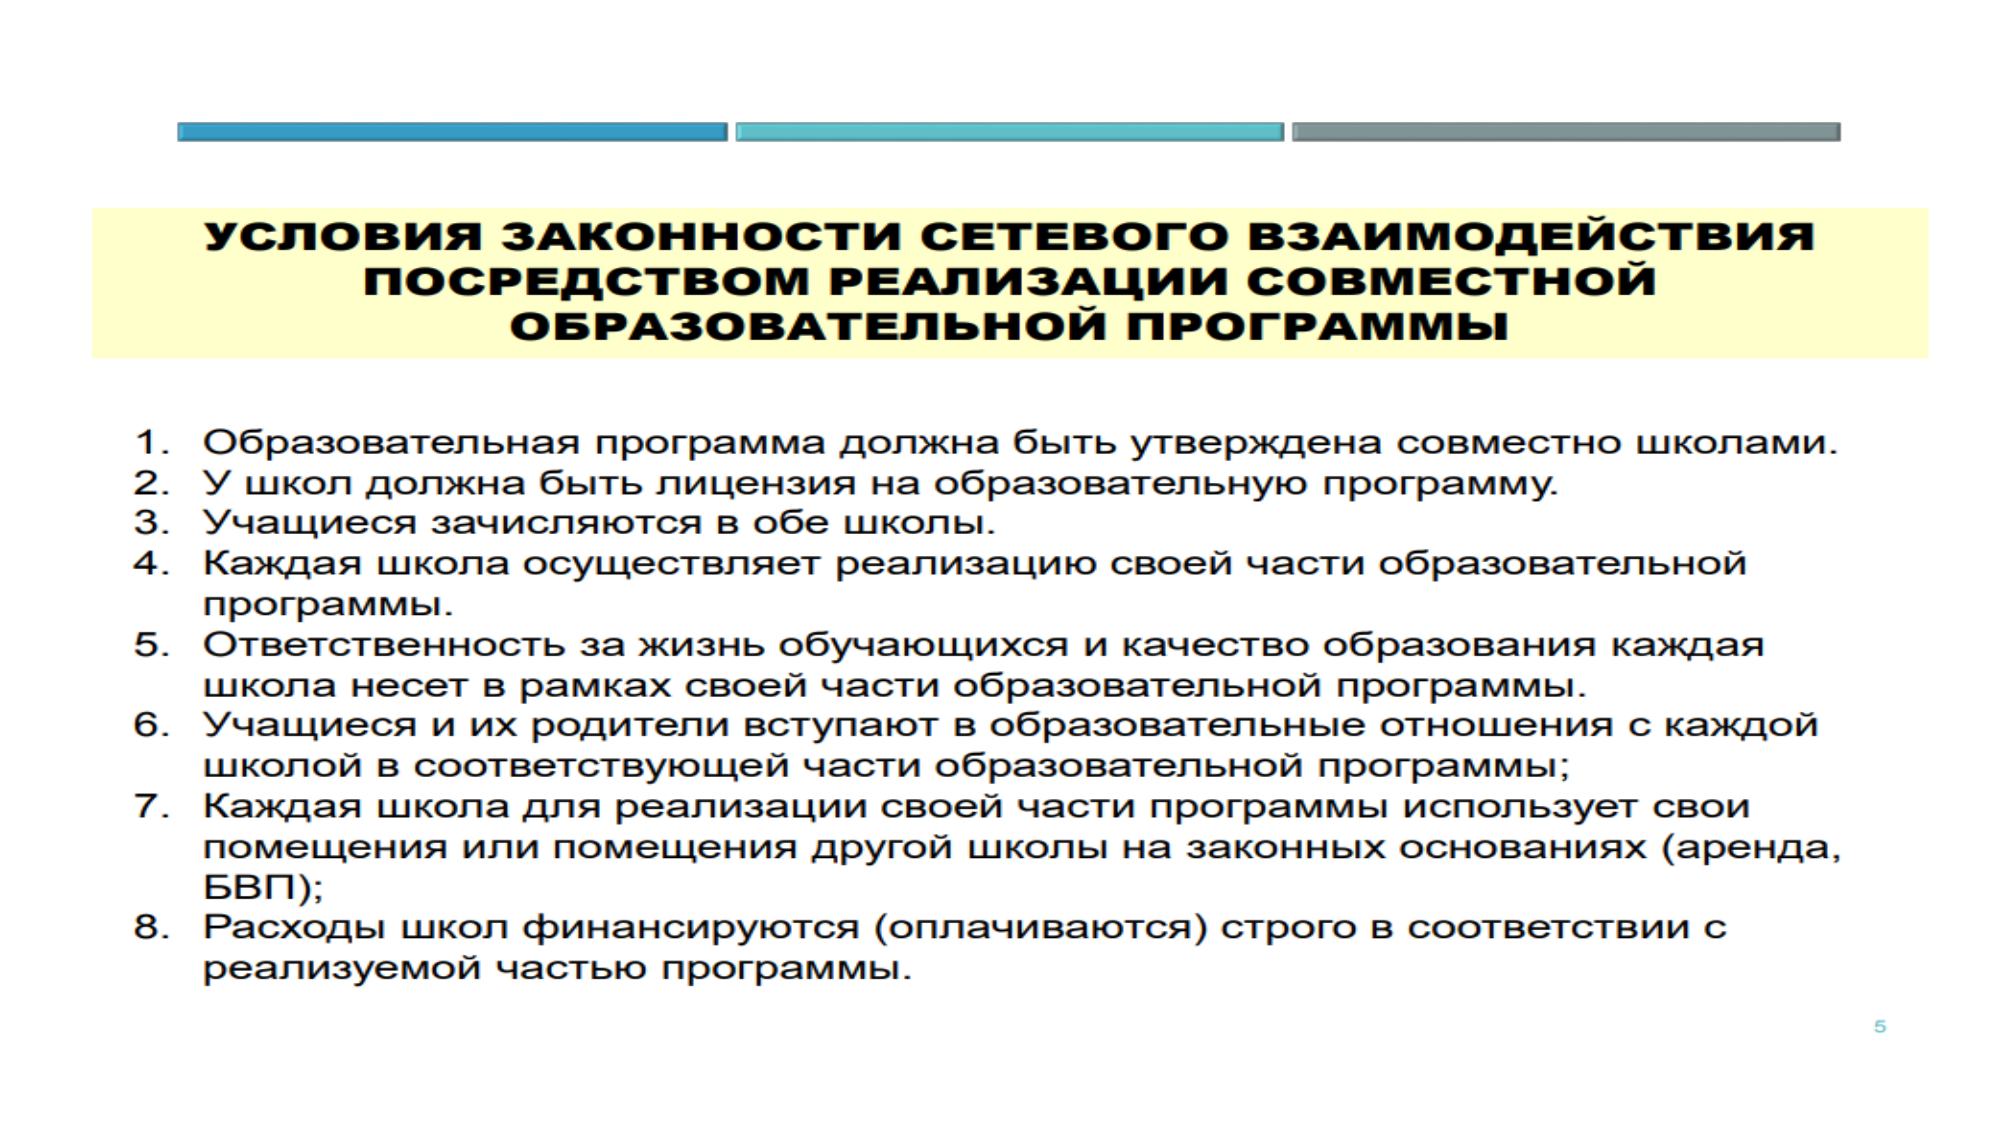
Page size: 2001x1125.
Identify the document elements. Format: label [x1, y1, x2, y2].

list [92, 62, 1929, 1055]
